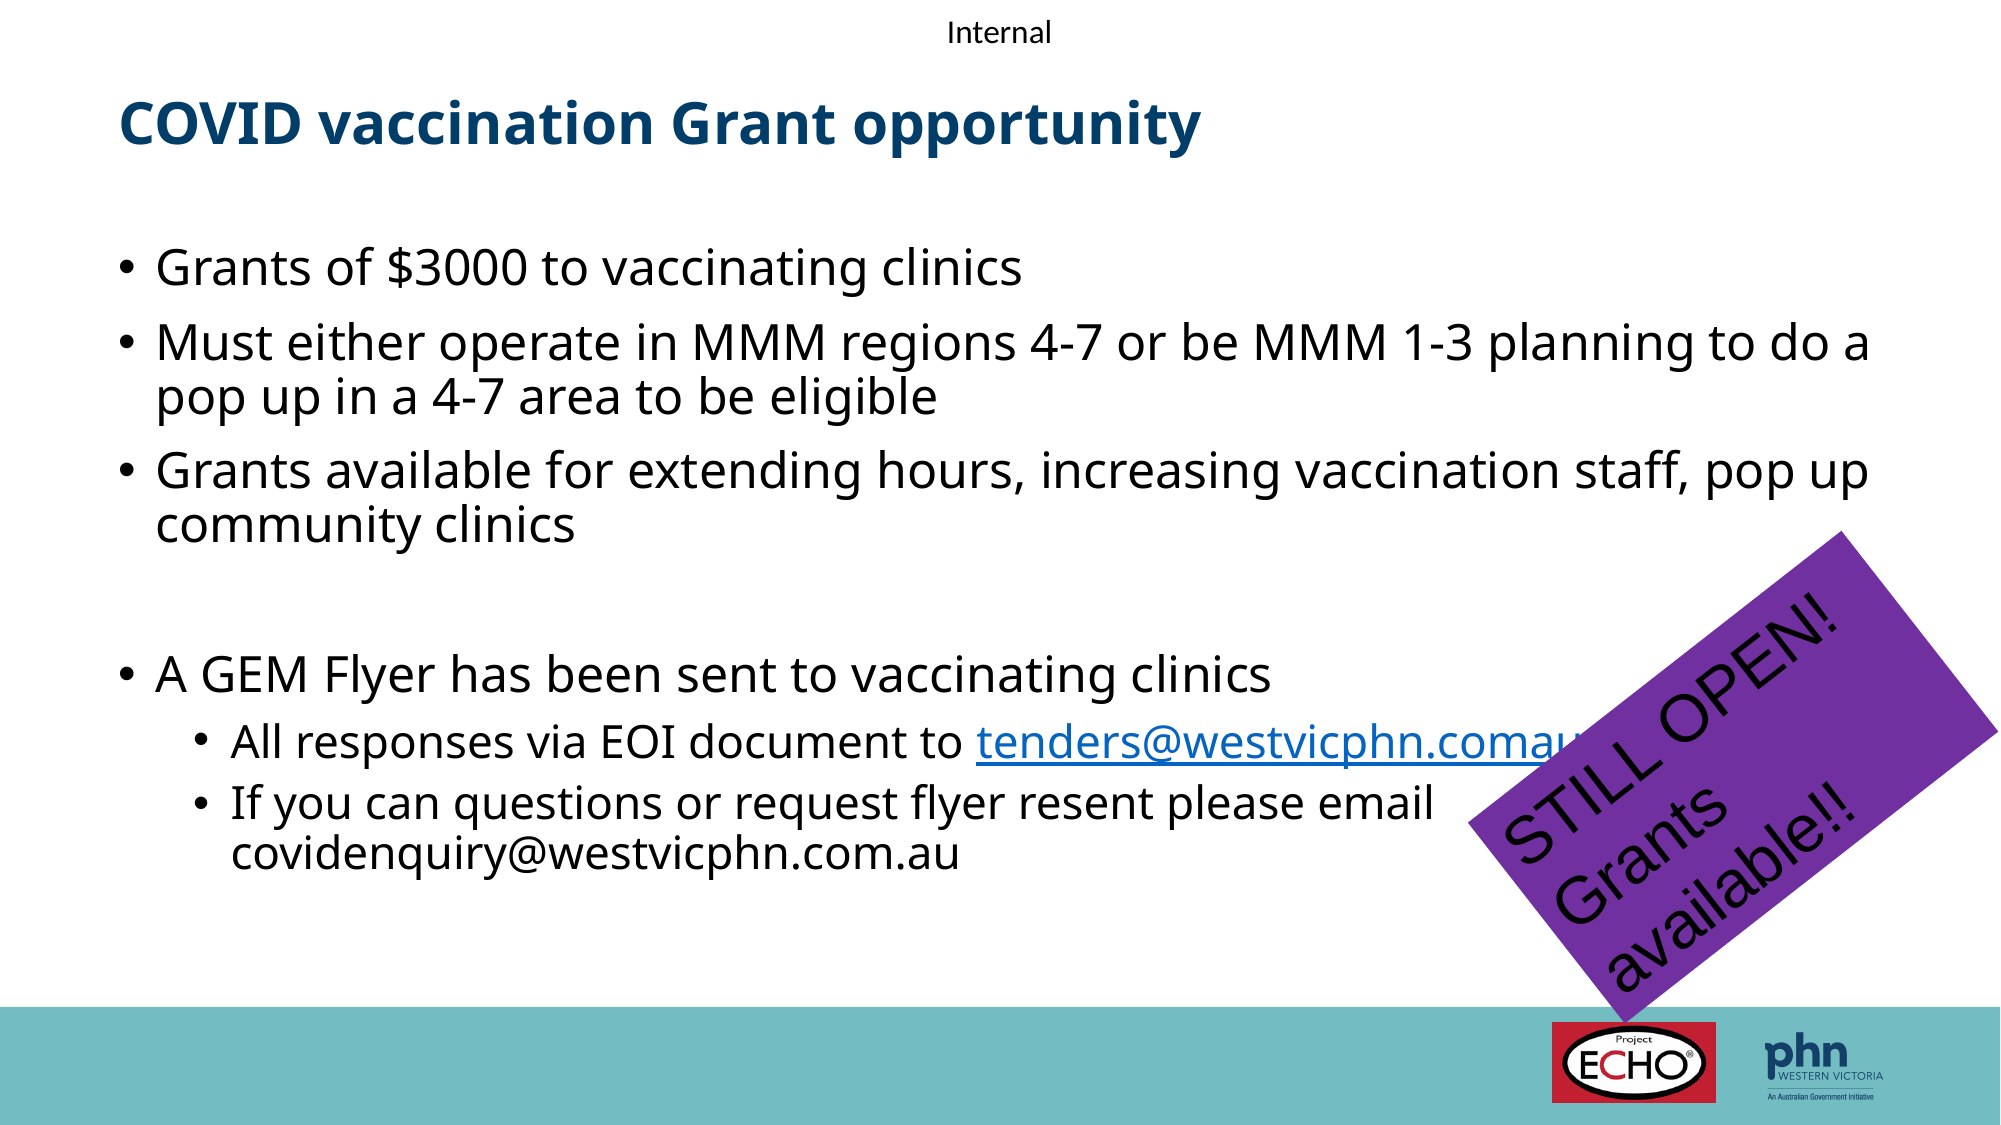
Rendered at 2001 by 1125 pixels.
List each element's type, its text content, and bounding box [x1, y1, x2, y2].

picture [0, 0, 2001, 1125]
list Grants of $3000 to vaccinating clinics Must either operate in MMM regions 4-7 or be MMM 1-3 planning to do a pop up in a 4-7 area to be eligible Grants available for extending hours, increasing vaccination staff, pop up community clinics A GEM Flyer has been sent to vaccinating clinics All responses via EOI document to tenders@westvicphn.comau If you can questions or request flyer resent please email covidenquiry@westvicphn.com.au [118, 236, 1883, 975]
title COVID vaccination Grant opportunity [118, 88, 1883, 166]
text_box STILL OPEN! Grants available!! [1467, 530, 1999, 1024]
